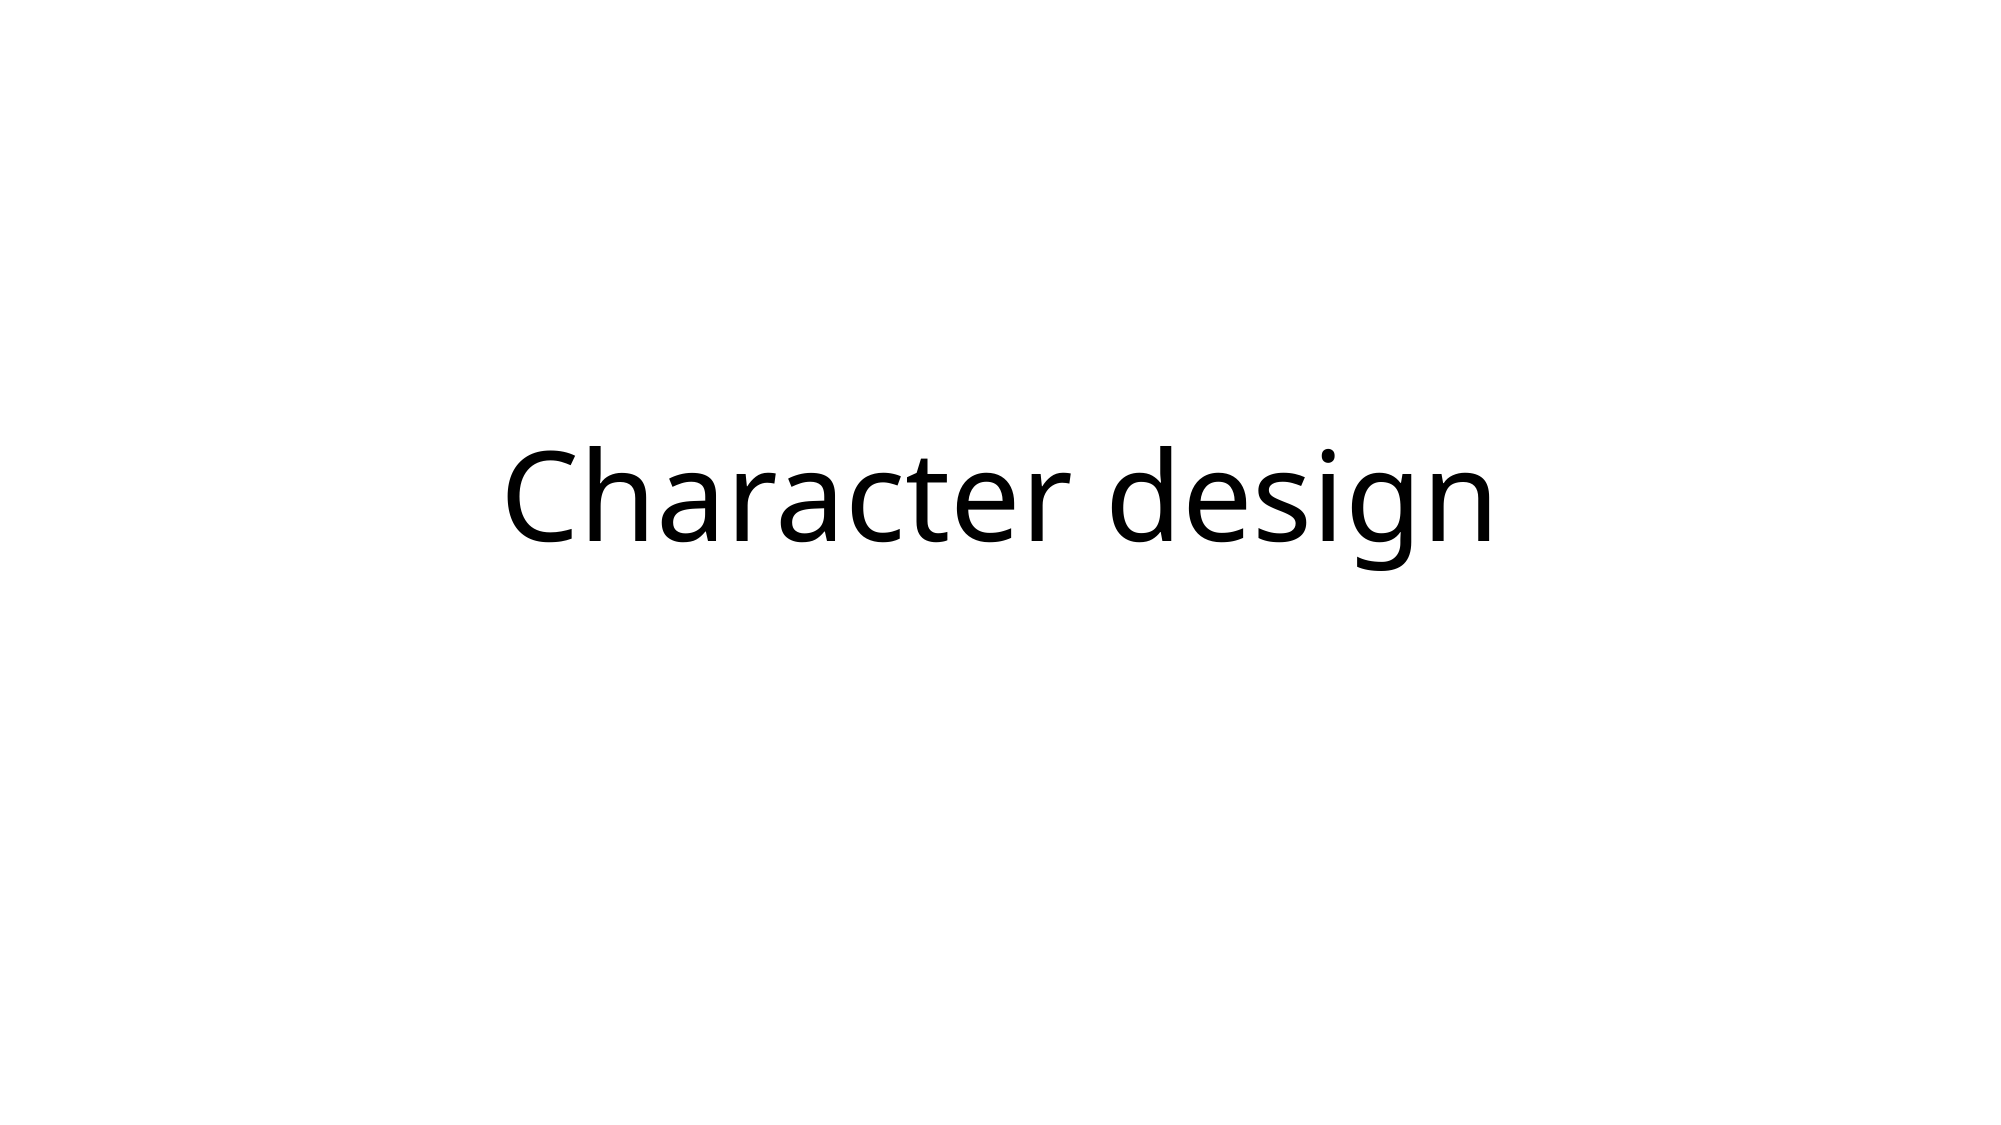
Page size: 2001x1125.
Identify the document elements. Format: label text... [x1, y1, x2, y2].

title Character design [249, 184, 1750, 576]
